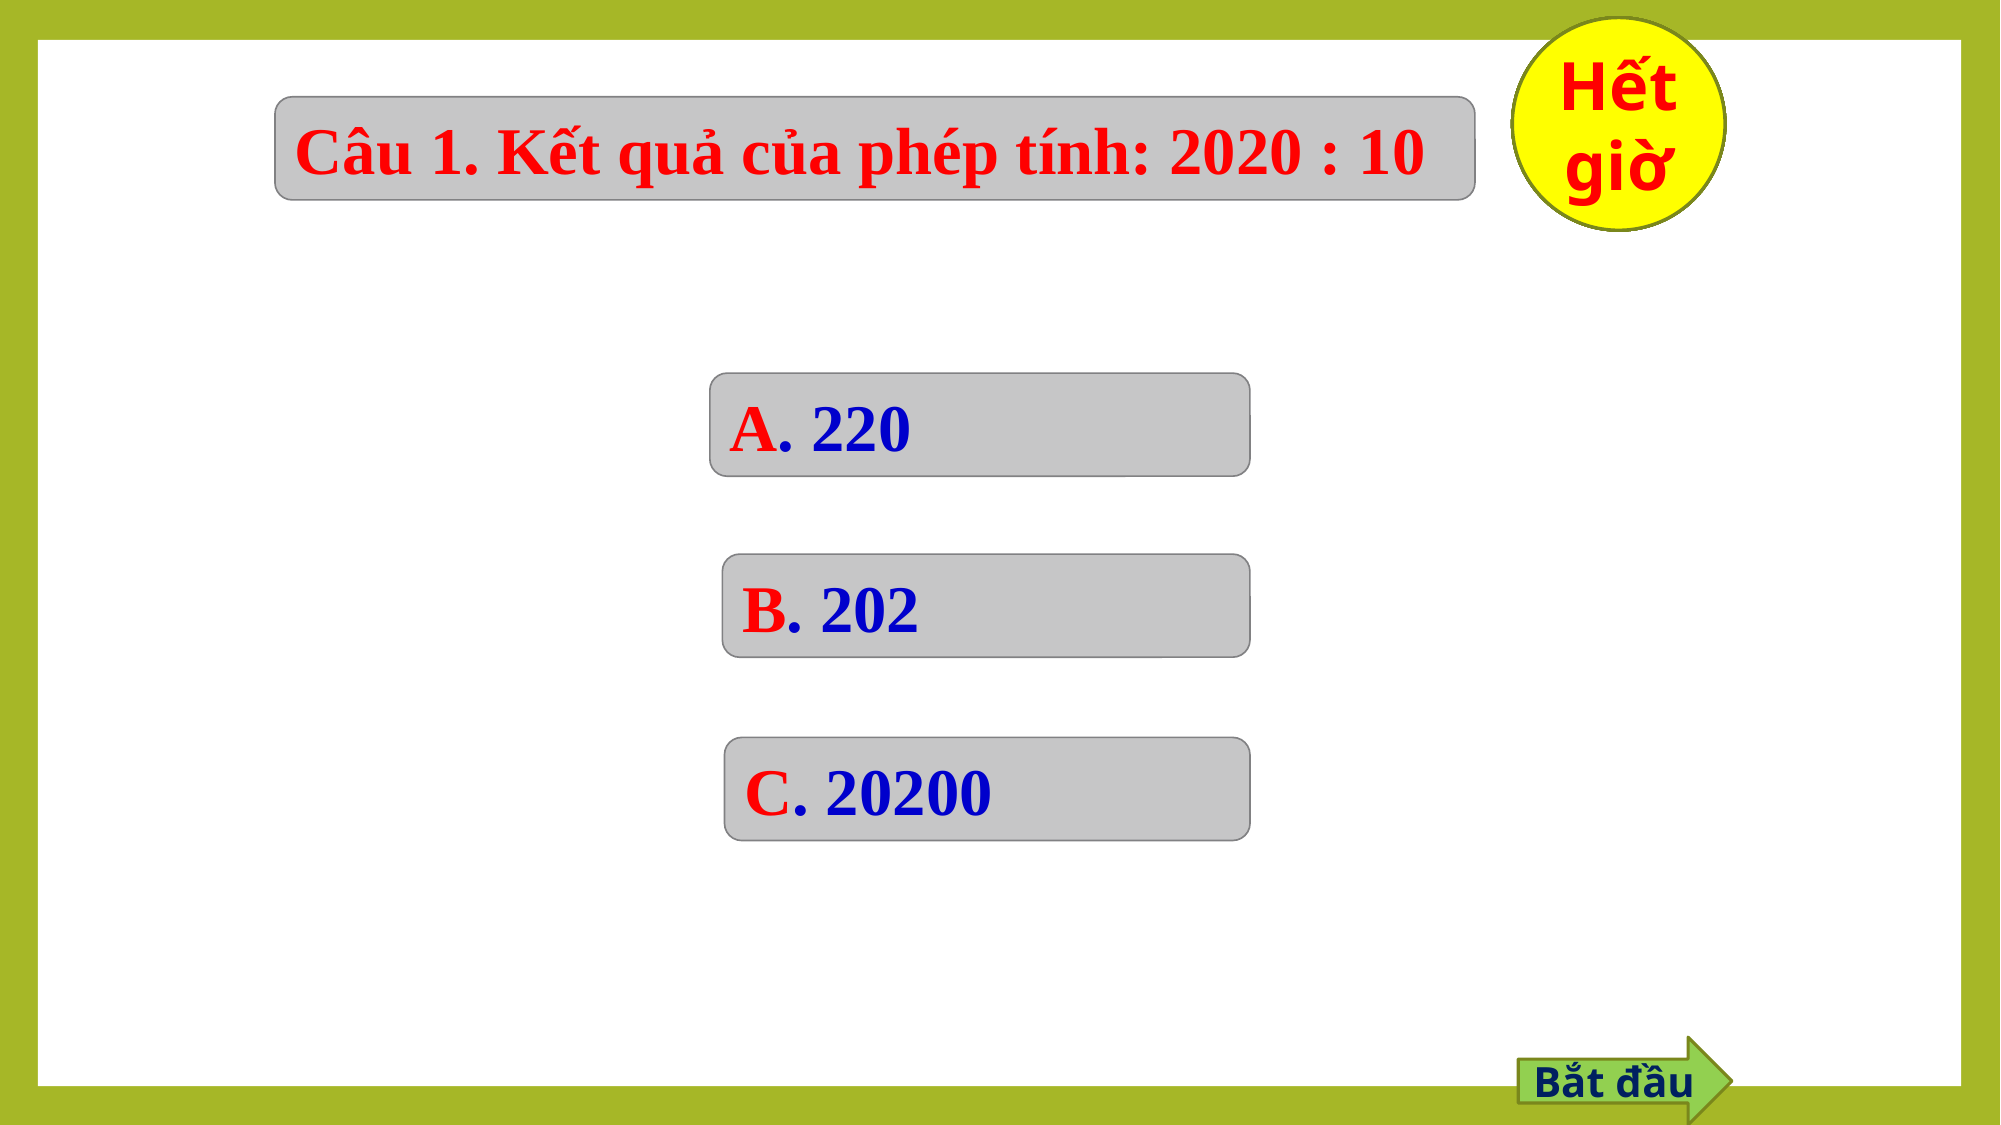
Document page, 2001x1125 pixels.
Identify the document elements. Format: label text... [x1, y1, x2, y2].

text_box A. 220 [709, 372, 1251, 478]
text_box B. 202 [721, 553, 1251, 659]
text_box Bắt đầu [1516, 1035, 1734, 1125]
text_box Hết giờ [1510, 16, 1727, 232]
text_box Câu 1. Kết quả của phép tính: 2020 : 10 [274, 95, 1476, 201]
text_box C. 20200 [723, 736, 1251, 842]
